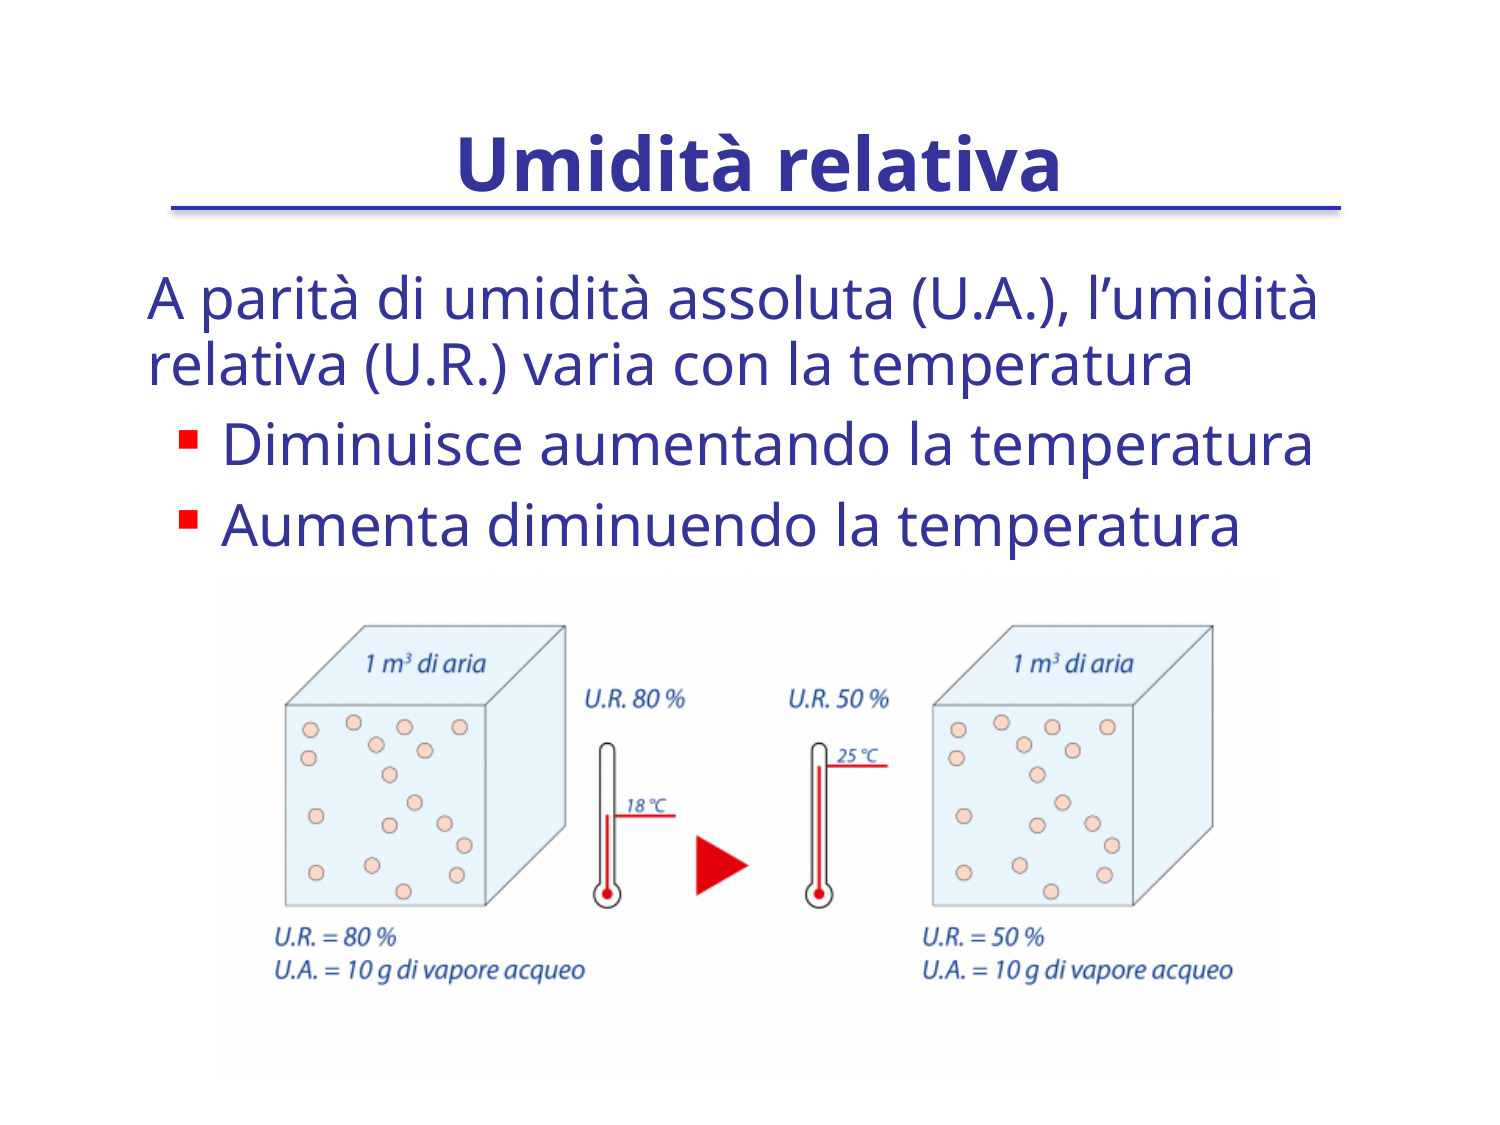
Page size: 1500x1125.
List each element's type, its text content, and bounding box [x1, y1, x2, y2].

list A parità di umidità assoluta (U.A.), l’umidità relativa (U.R.) varia con la temperatura Diminuisce aumentando la temperatura Aumenta diminuendo la temperatura [147, 266, 1365, 587]
picture [218, 574, 1282, 1081]
title Umidità relativa [159, 54, 1361, 215]
